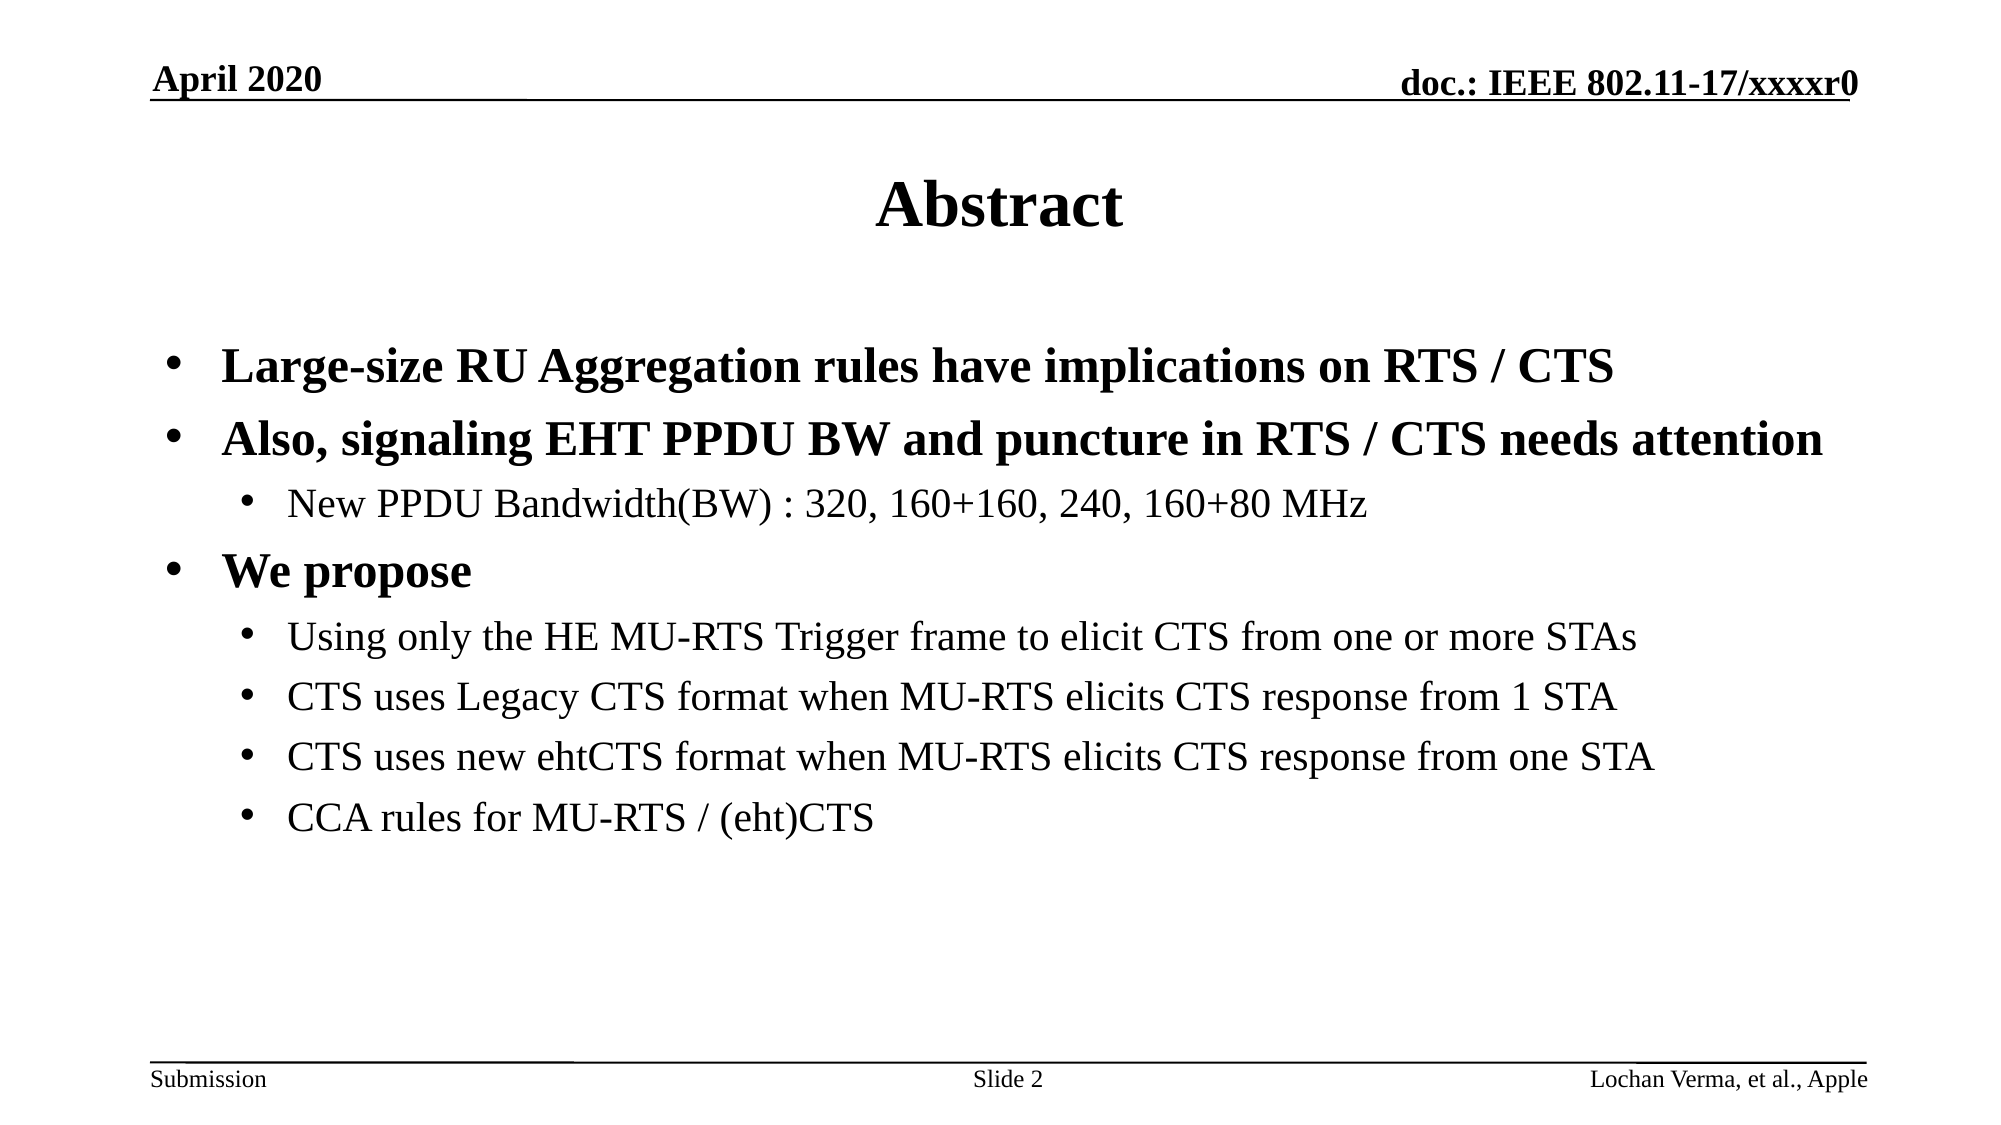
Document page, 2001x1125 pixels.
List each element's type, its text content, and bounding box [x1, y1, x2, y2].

slide_number Slide 2 [950, 1061, 1067, 1123]
title Abstract [149, 112, 1850, 288]
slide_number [152, 54, 563, 100]
footer Lochan Verma, et al., Apple [1171, 1061, 1869, 1093]
